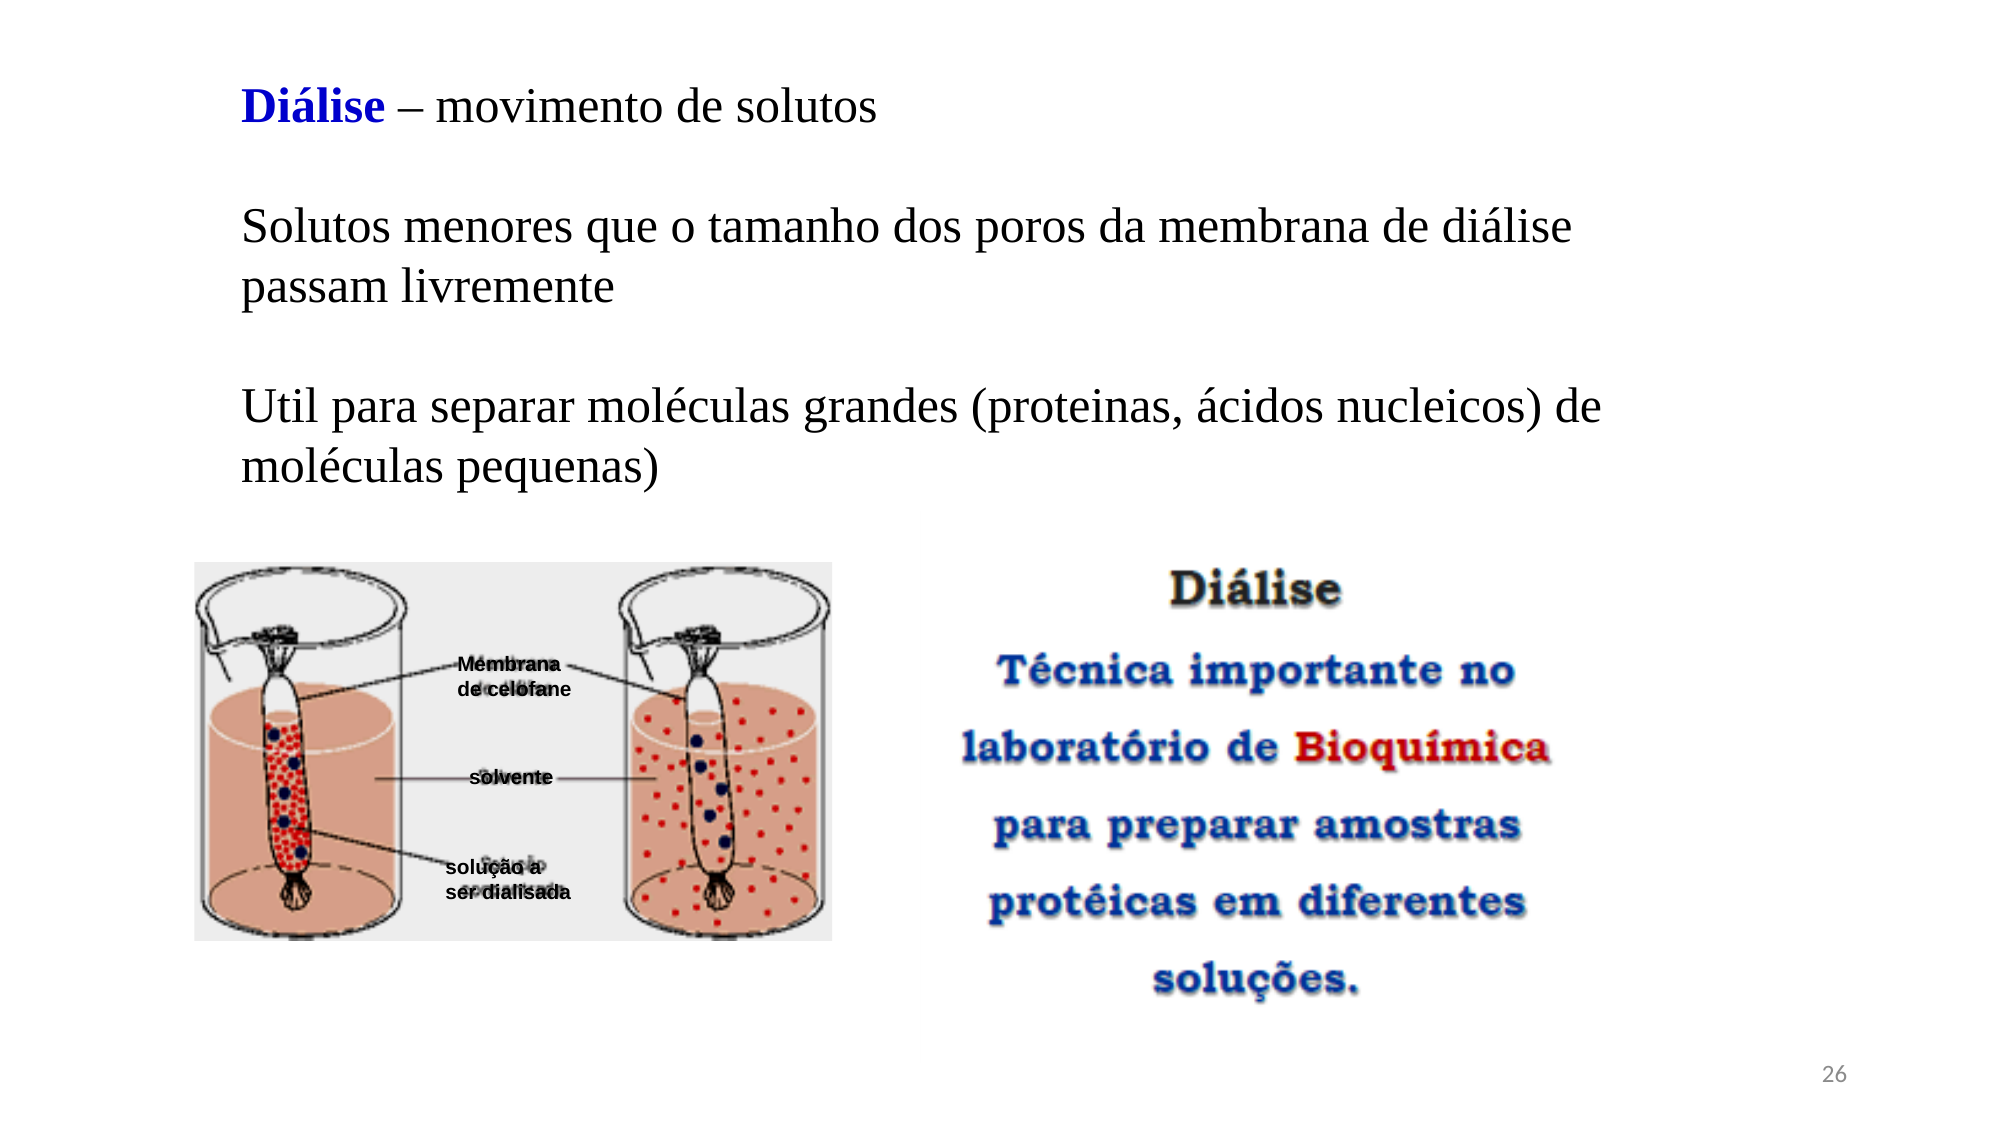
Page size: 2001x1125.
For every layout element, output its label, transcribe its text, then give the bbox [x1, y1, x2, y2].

slide_number 26 [1412, 1042, 1863, 1103]
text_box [194, 562, 833, 941]
text_box Diálise – movimento de solutos Solutos menores que o tamanho dos poros da membrana de diálise passam livremente Util para separar moléculas grandes (proteinas, ácidos nucleicos) de moléculas pequenas) [226, 64, 1674, 620]
picture [919, 511, 1558, 1063]
